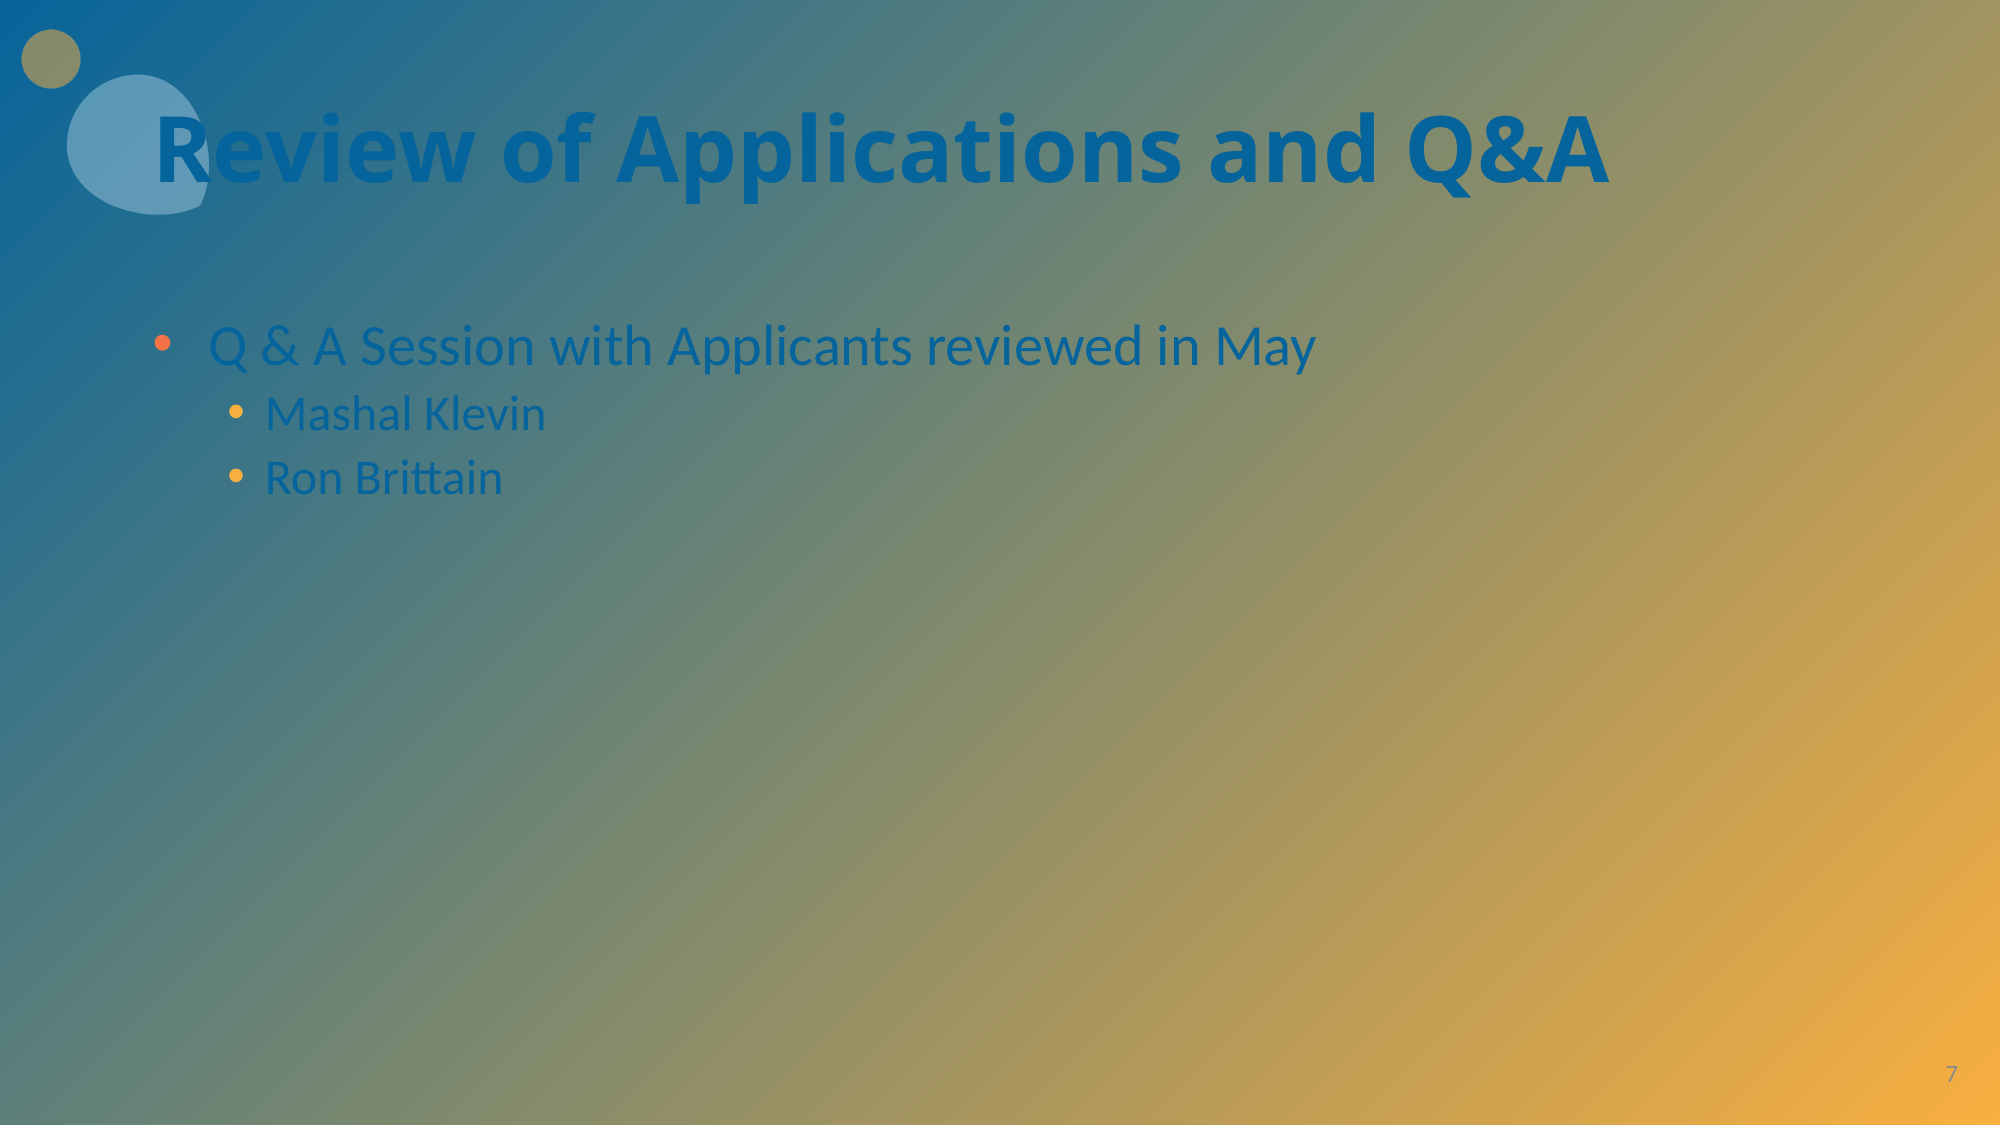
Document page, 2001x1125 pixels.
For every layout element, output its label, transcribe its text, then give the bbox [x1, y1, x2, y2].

picture [21, 29, 209, 215]
slide_number 7 [1412, 1042, 1974, 1103]
title Review of Applications and Q&A [137, 59, 1863, 246]
list Q & A Session with Applicants reviewed in May Mashal Klevin Ron Brittain [137, 299, 1863, 1014]
